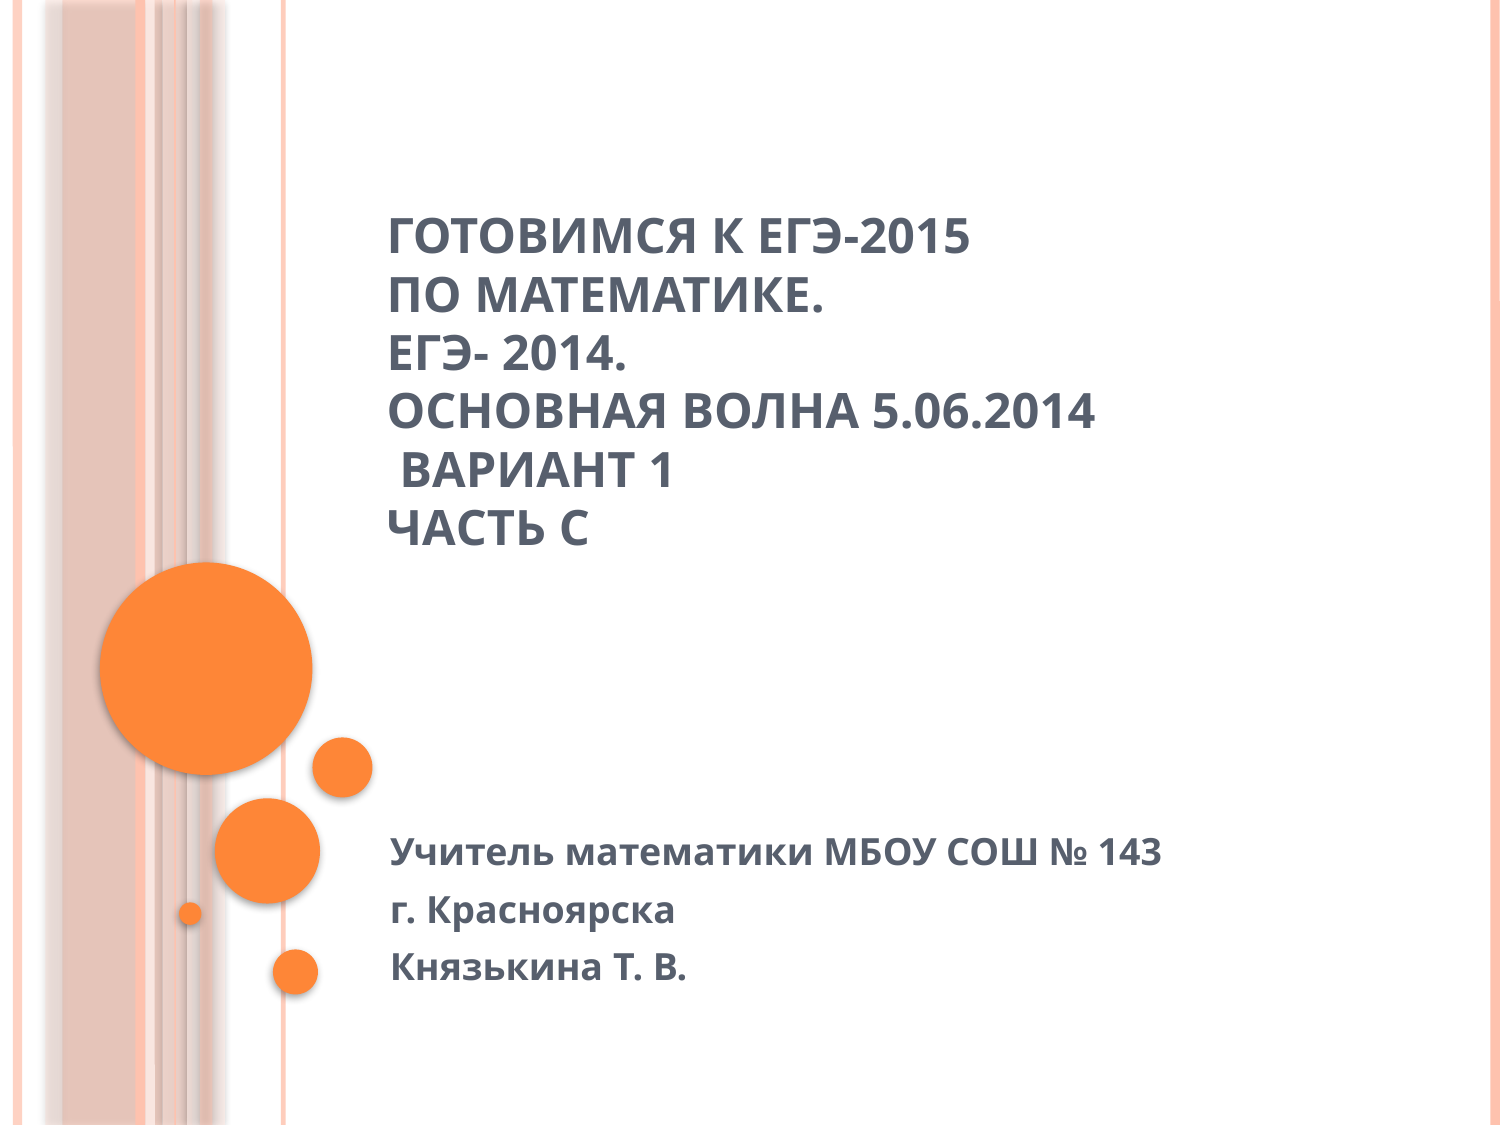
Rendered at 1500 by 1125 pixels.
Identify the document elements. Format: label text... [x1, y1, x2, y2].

subtitle Учитель математики МБОУ СОШ № 143 г. Красноярска Князькина Т. В. [375, 820, 1388, 1046]
title Готовимся к ЕГЭ-2015 по математике. ЕГЭ- 2014. основная волна 5.06.2014 вариант 1 часть С [371, 196, 1424, 622]
